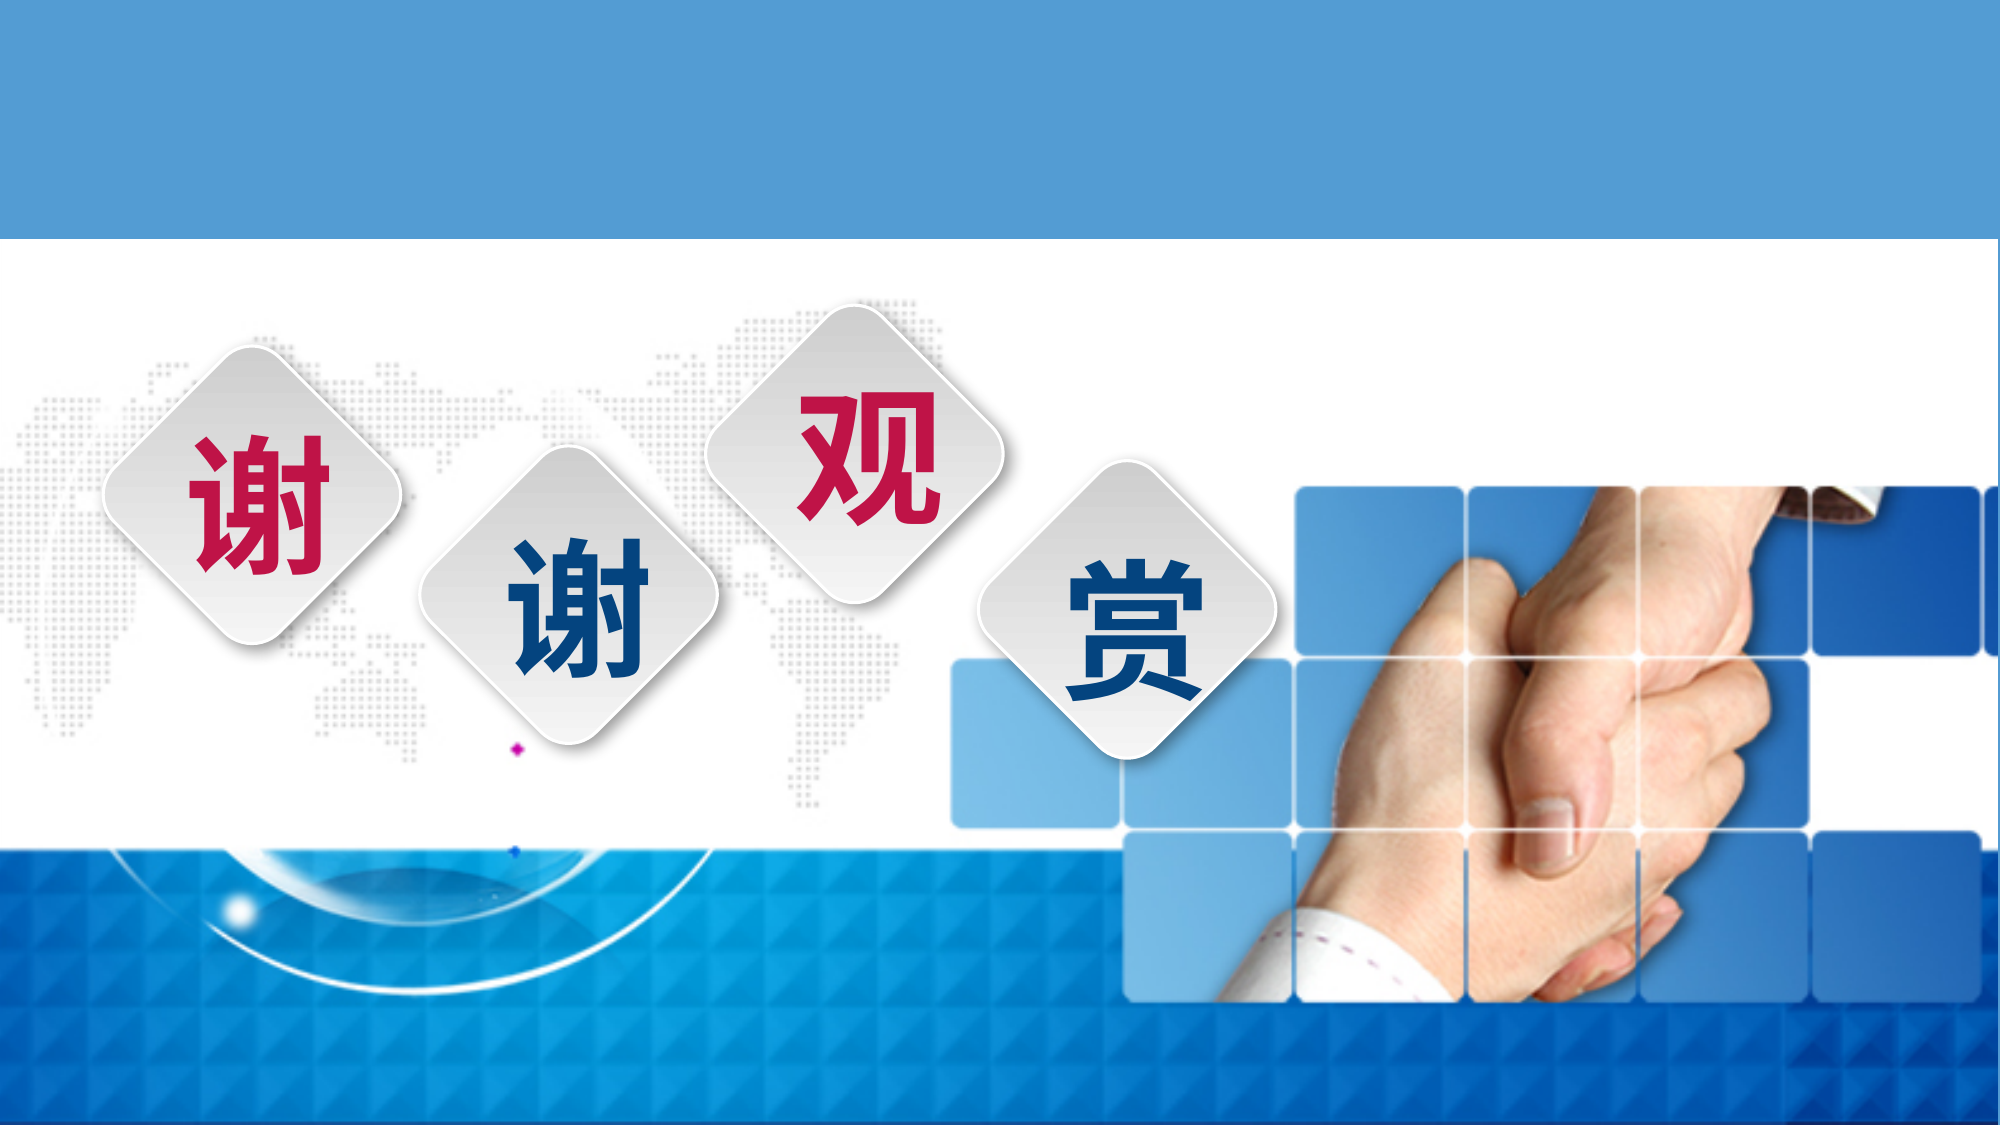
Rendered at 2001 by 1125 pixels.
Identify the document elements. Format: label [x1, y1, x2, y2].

text_box [451, 478, 686, 712]
text_box [135, 378, 369, 612]
picture [0, 239, 1998, 1125]
text_box [1010, 492, 1244, 729]
text_box [737, 337, 971, 571]
